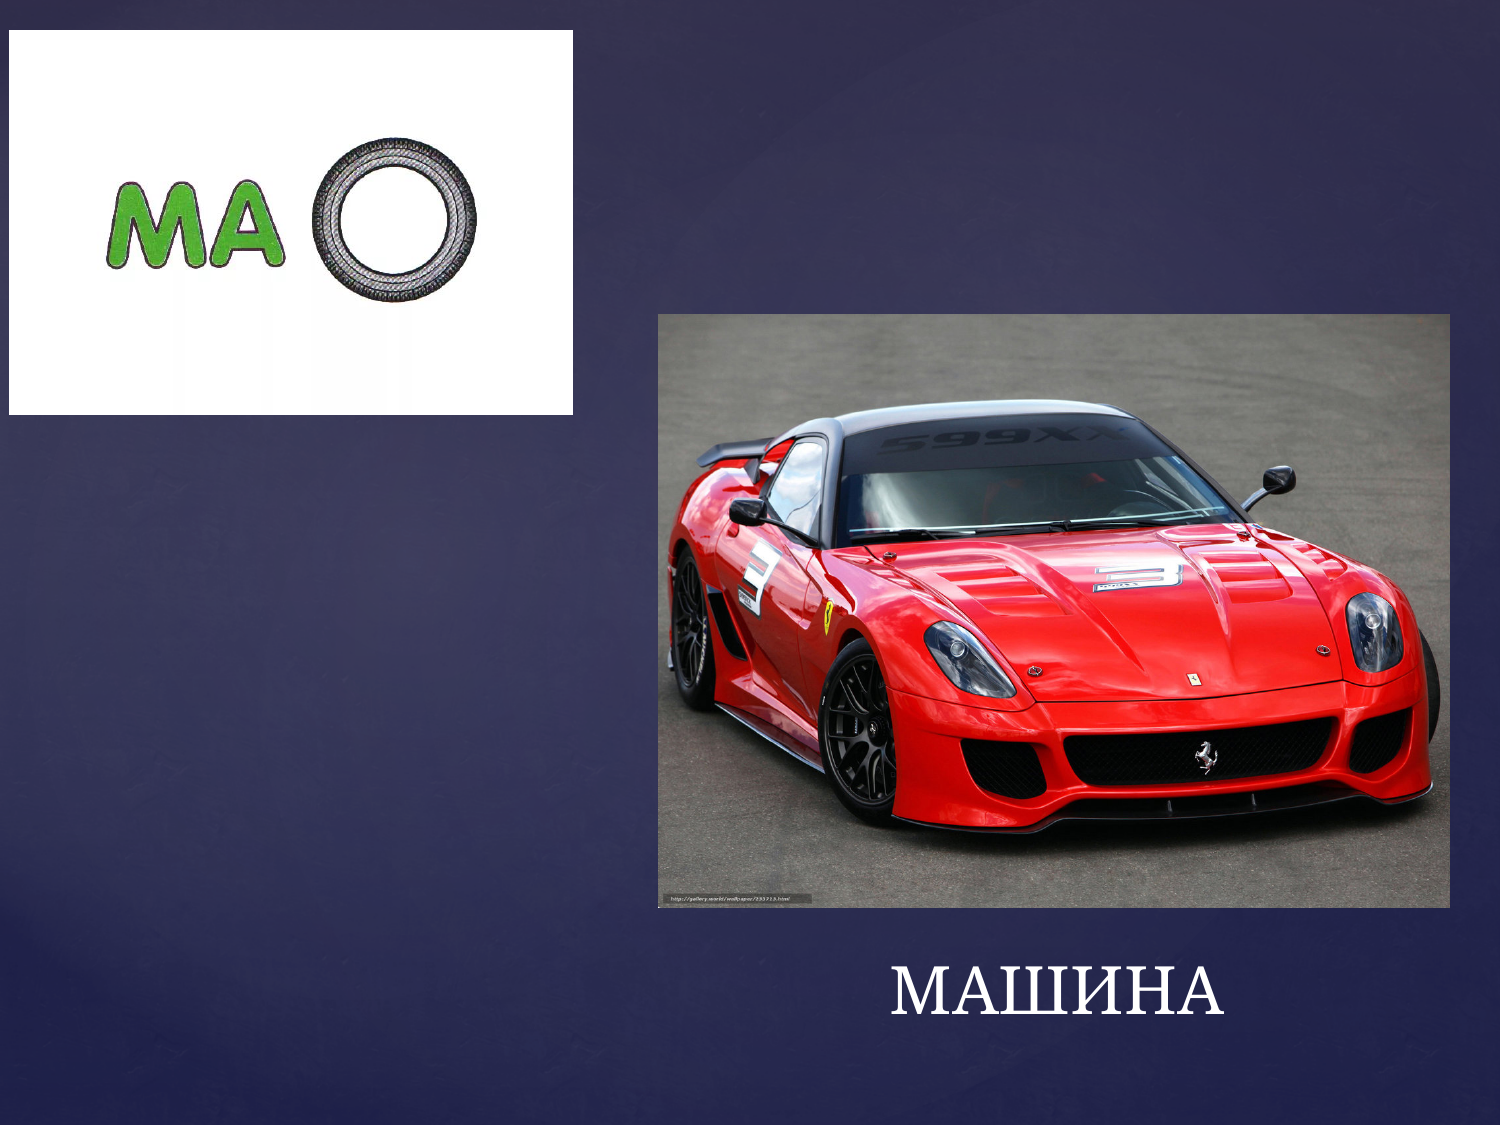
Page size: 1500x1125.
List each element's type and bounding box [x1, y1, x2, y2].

text_box [657, 313, 1451, 1037]
picture [9, 30, 574, 415]
